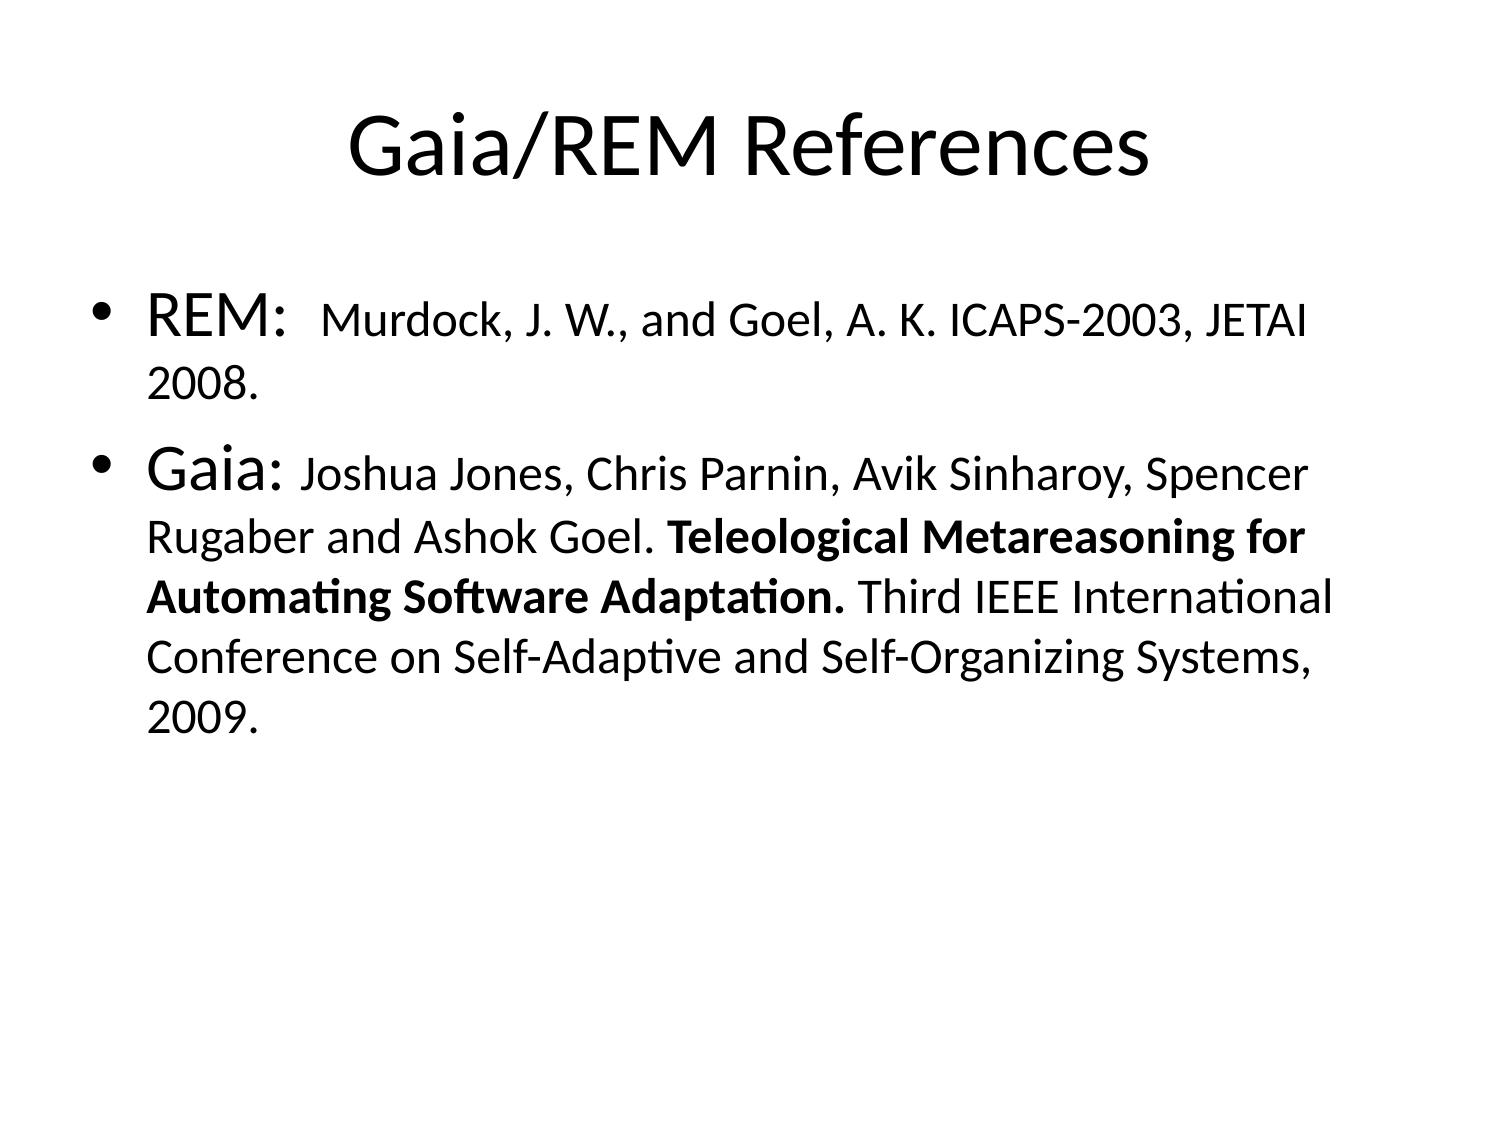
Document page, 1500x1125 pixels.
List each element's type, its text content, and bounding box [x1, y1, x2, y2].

list REM: Murdock, J. W., and Goel, A. K. ICAPS-2003, JETAI 2008. Gaia: Joshua Jones, Chris Parnin, Avik Sinharoy, Spencer Rugaber and Ashok Goel. Teleological Metareasoning for Automating Software Adaptation. Third IEEE International Conference on Self-Adaptive and Self-Organizing Systems, 2009. [75, 262, 1425, 1005]
title Gaia/REM References [75, 45, 1425, 233]
